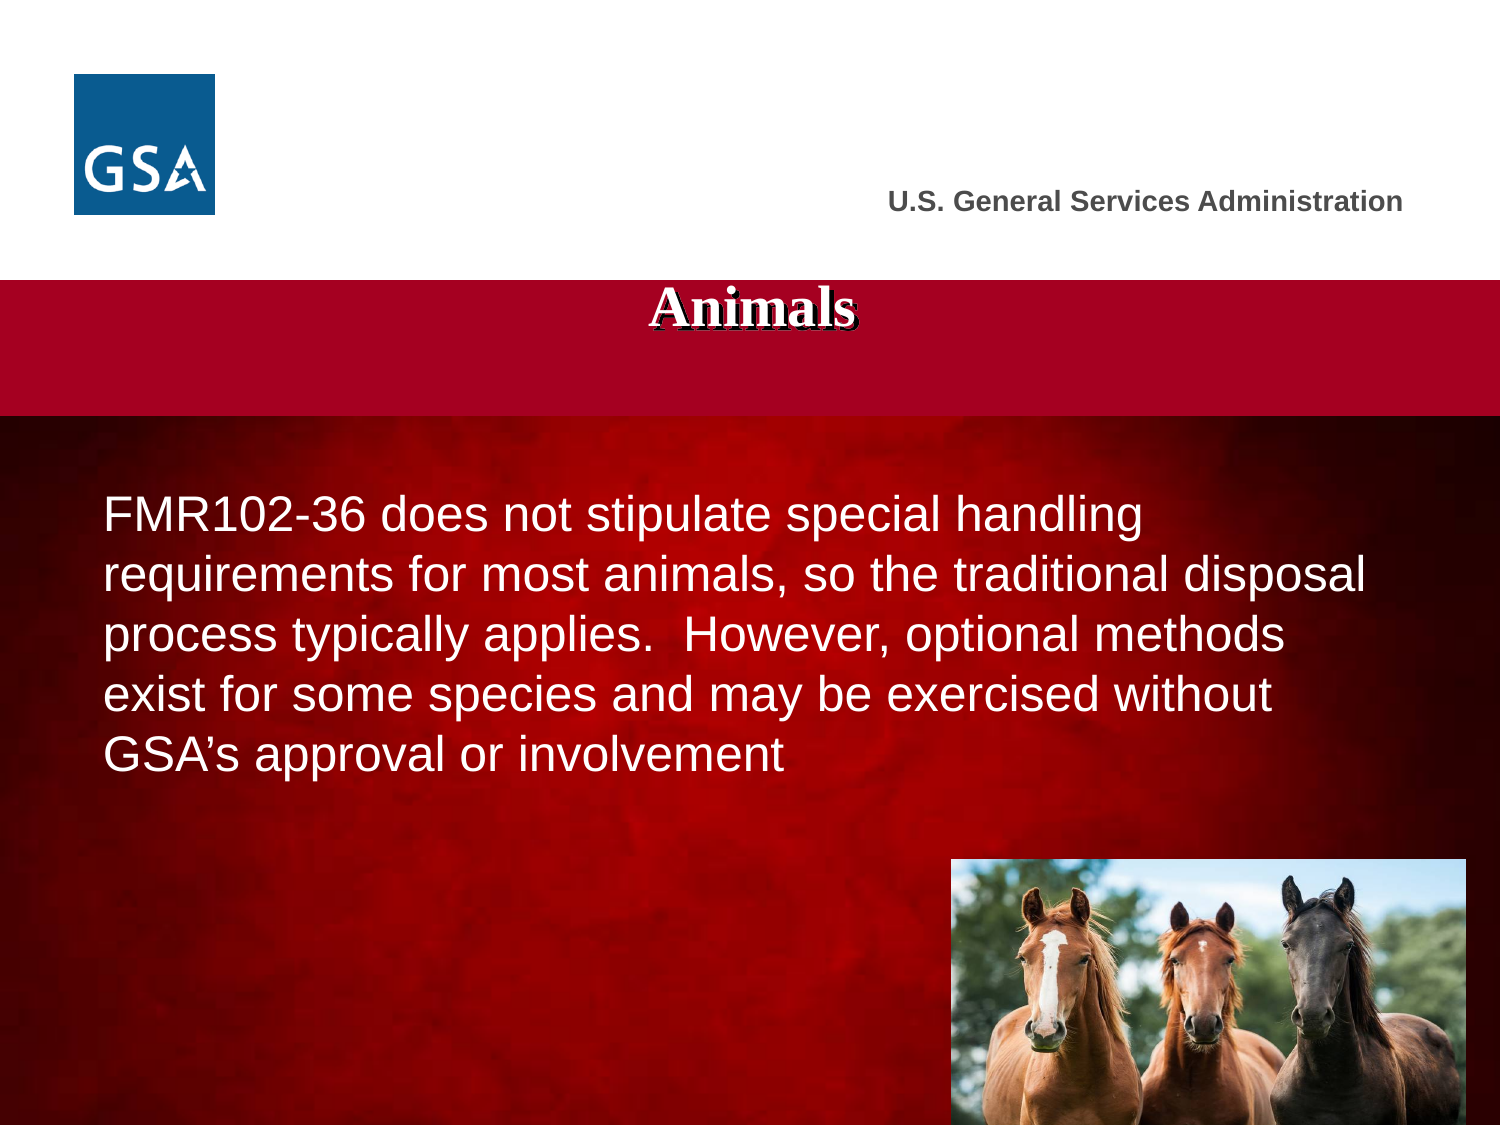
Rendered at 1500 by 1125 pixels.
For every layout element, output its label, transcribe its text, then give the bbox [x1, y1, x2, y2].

picture [74, 74, 215, 215]
title Animals [83, 268, 1422, 415]
picture [0, 416, 1500, 1125]
